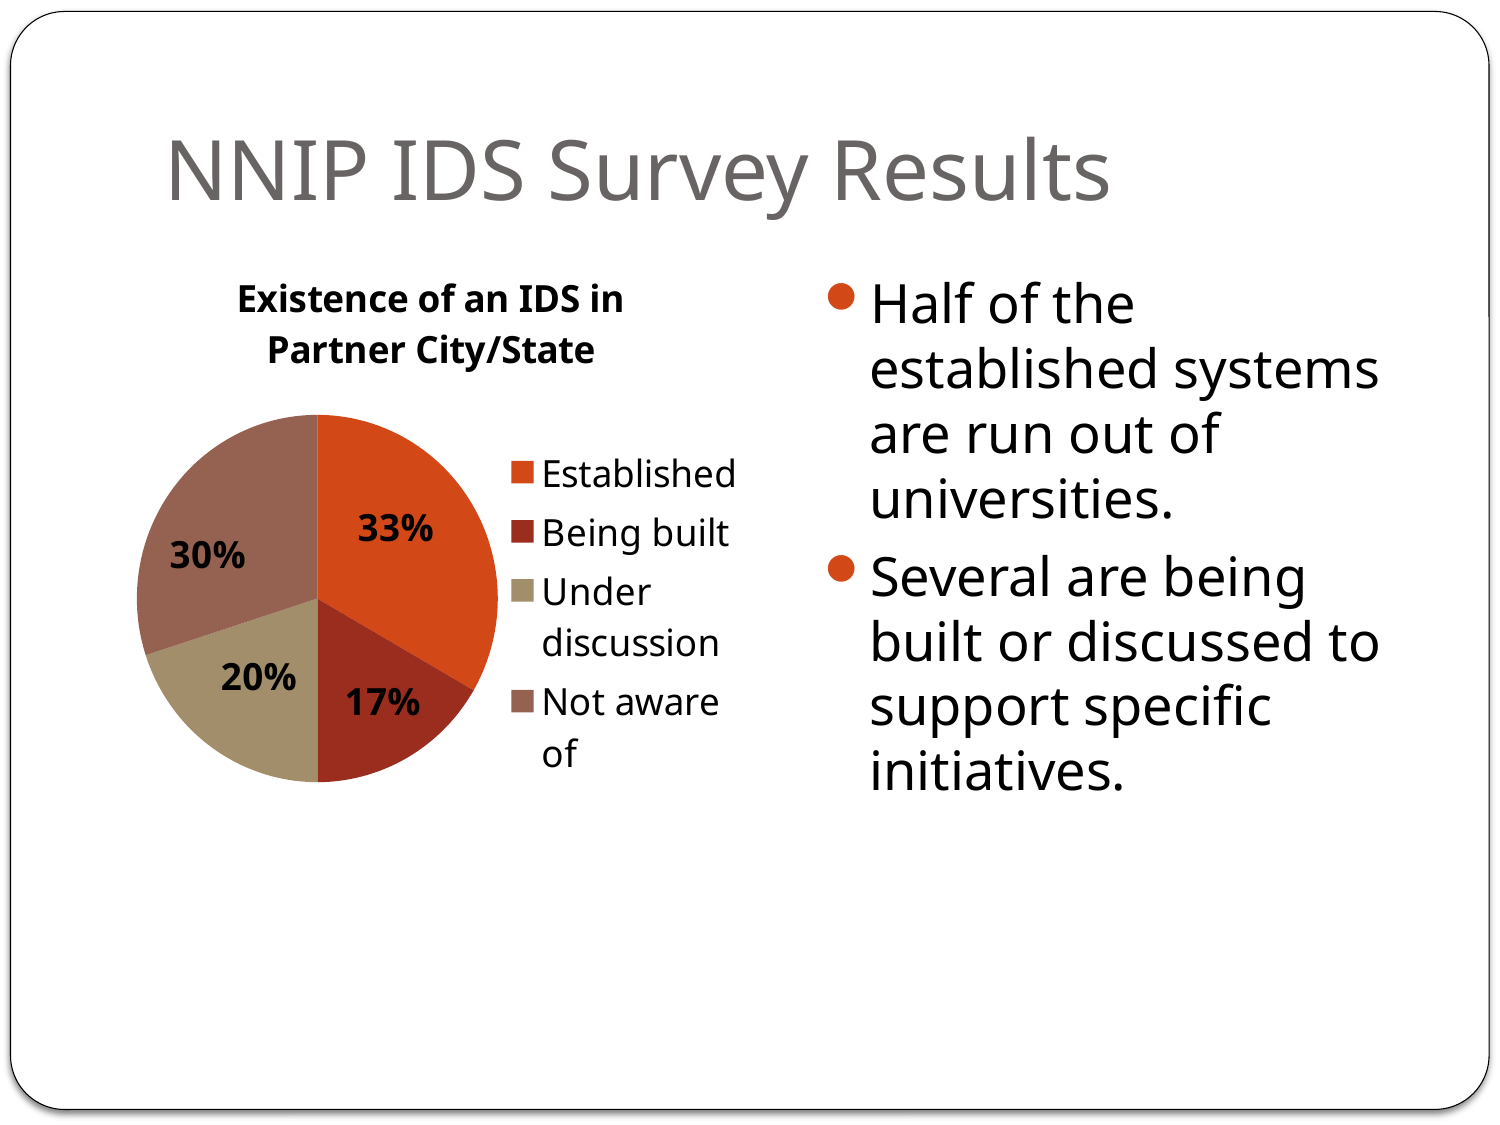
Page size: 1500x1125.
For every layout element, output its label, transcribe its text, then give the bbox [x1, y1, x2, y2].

list Half of the established systems are run out of universities. Several are being built or discussed to support specific initiatives. [809, 262, 1425, 988]
chart [87, 237, 763, 988]
title NNIP IDS Survey Results [150, 45, 1425, 233]
